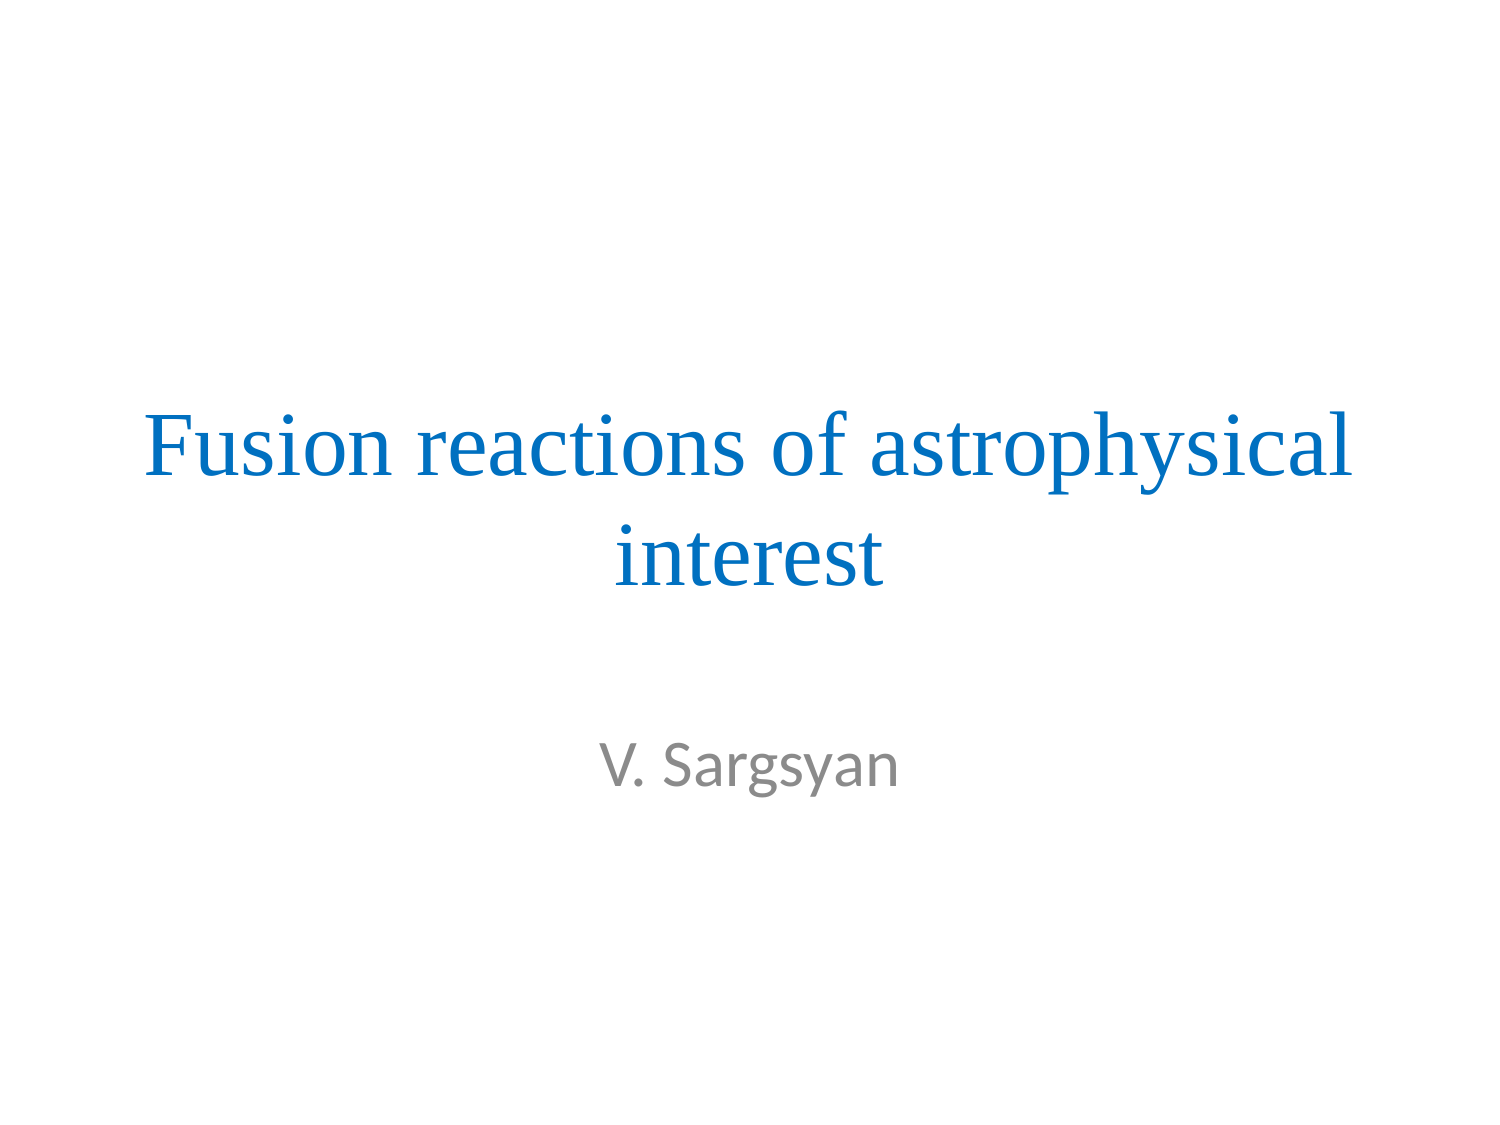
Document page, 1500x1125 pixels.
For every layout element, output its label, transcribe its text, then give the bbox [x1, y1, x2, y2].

subtitle V. Sargsyan [225, 712, 1275, 825]
title Fusion reactions of astrophysical interest [112, 349, 1388, 638]
